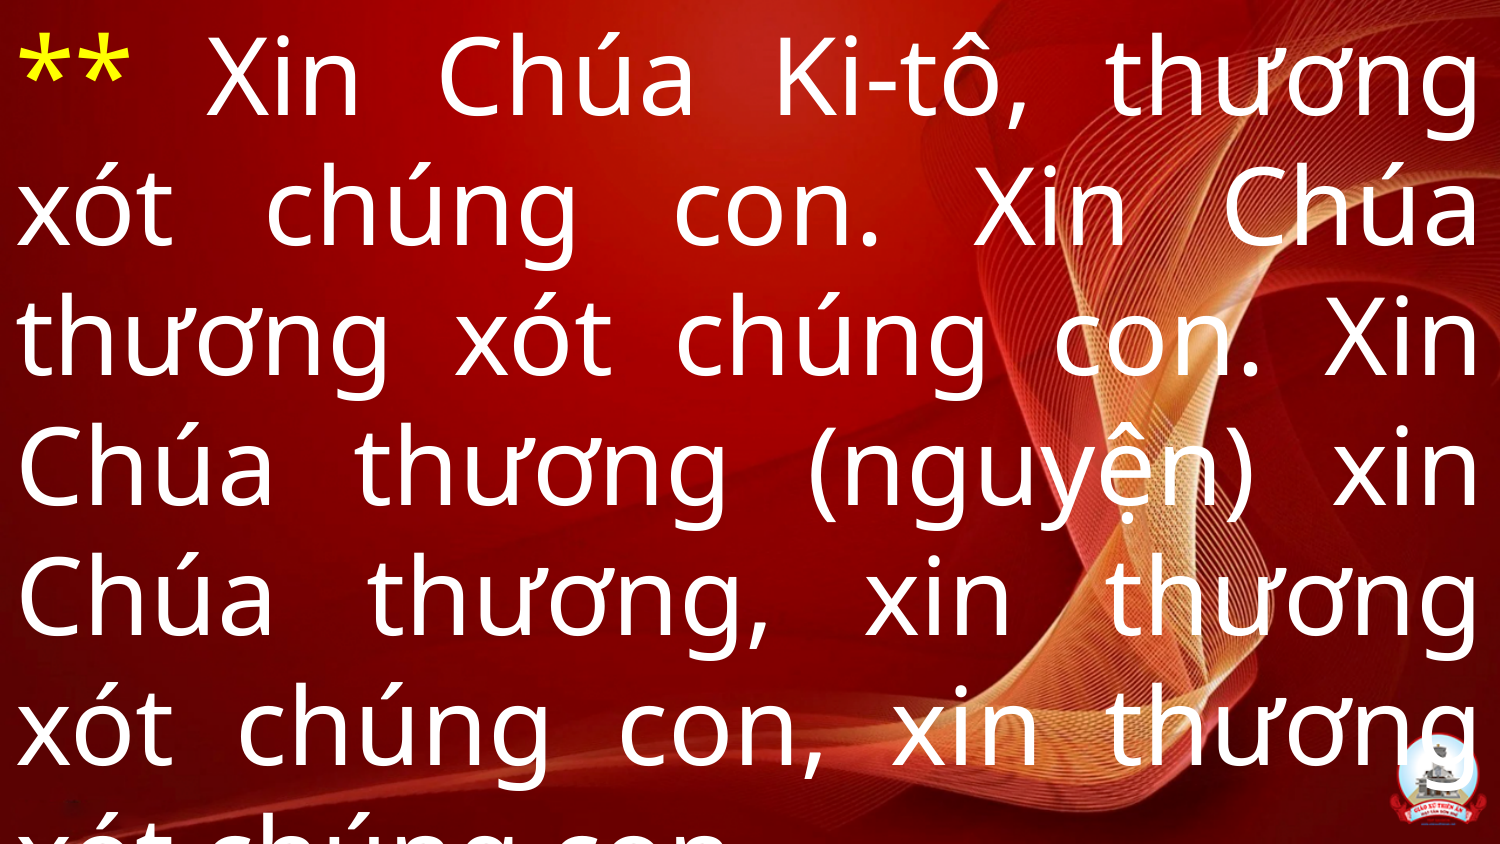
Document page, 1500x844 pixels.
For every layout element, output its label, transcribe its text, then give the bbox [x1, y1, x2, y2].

subtitle ** Xin Chúa Ki-tô, thương xót chúng con. Xin Chúa thương xót chúng con. Xin Chúa thương (nguyện) xin Chúa thương, xin thương xót chúng con, xin thương xót chúng con. [0, 0, 1500, 844]
